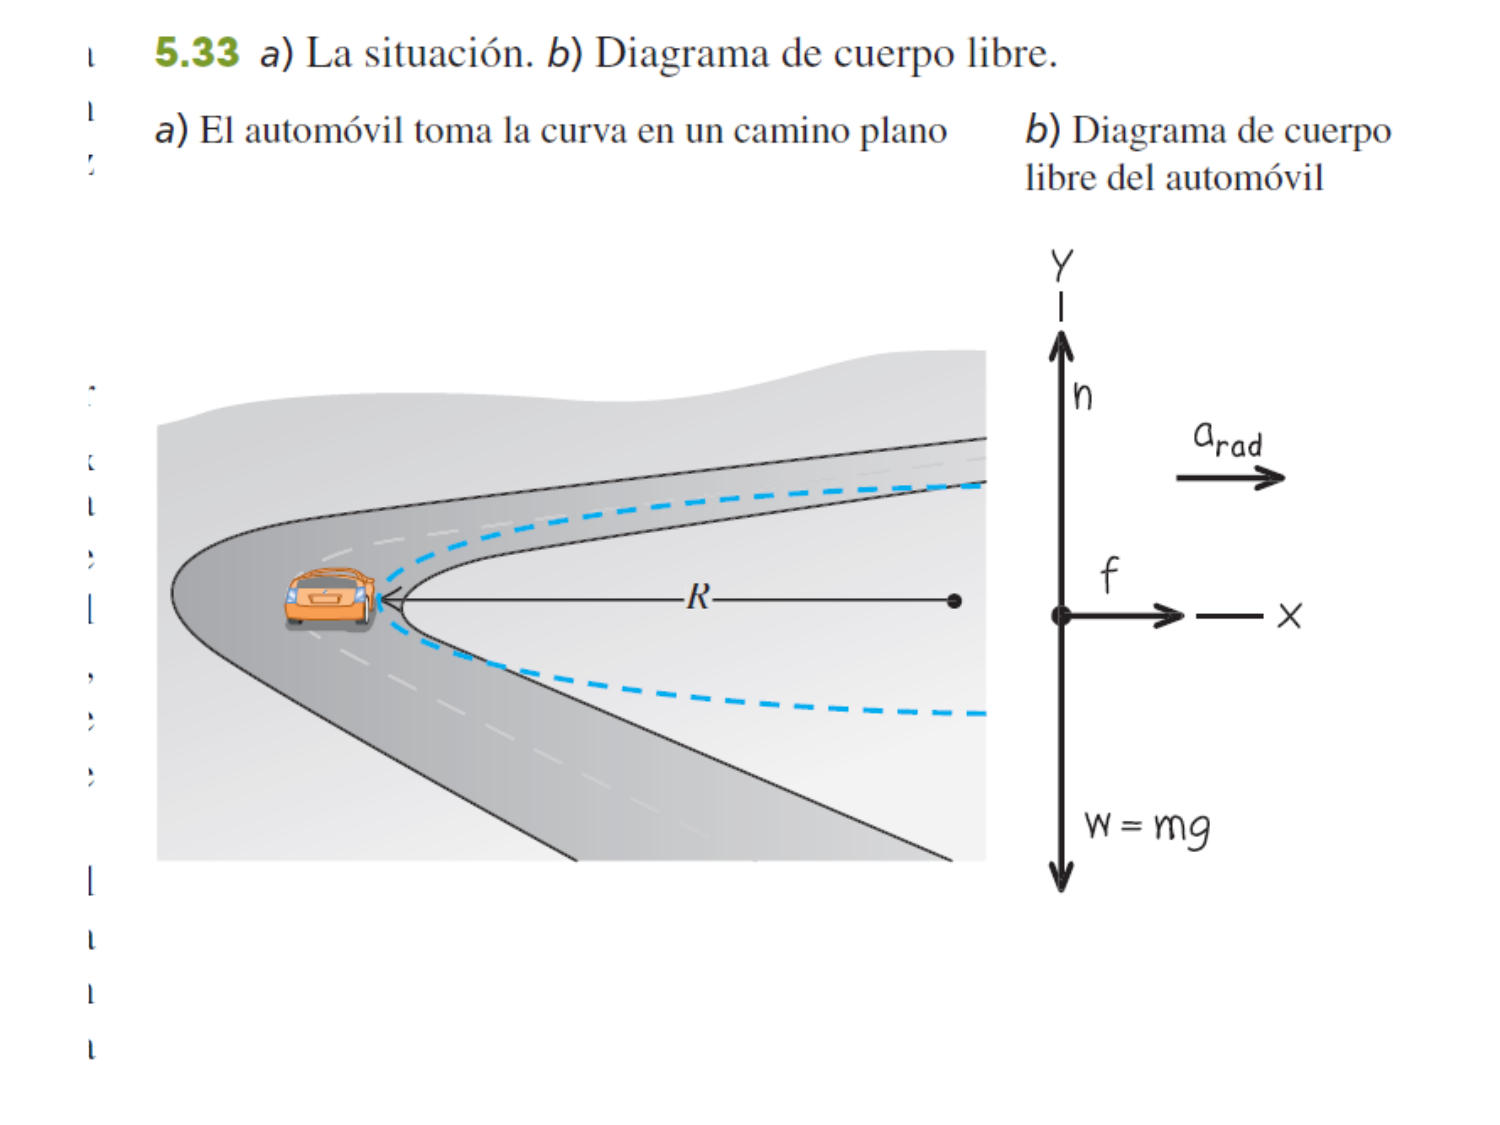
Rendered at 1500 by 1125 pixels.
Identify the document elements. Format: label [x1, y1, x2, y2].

picture [88, 0, 1430, 1121]
